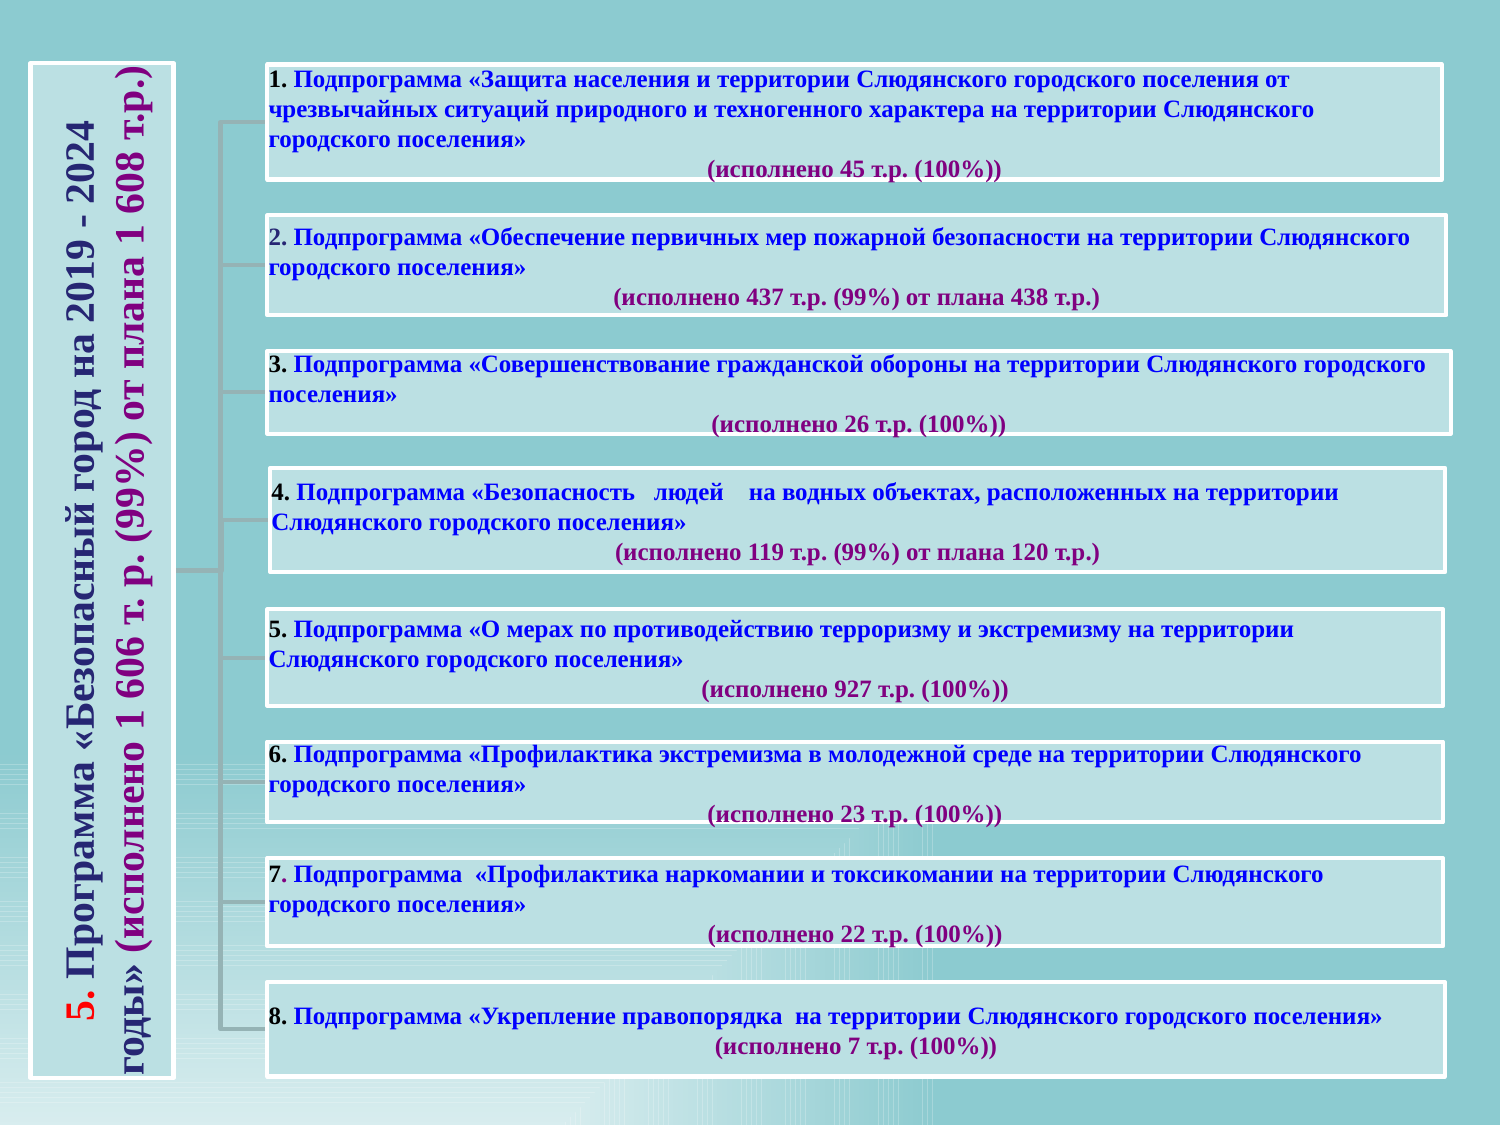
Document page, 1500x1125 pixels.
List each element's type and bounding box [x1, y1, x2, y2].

text_box [29, 38, 1453, 1103]
